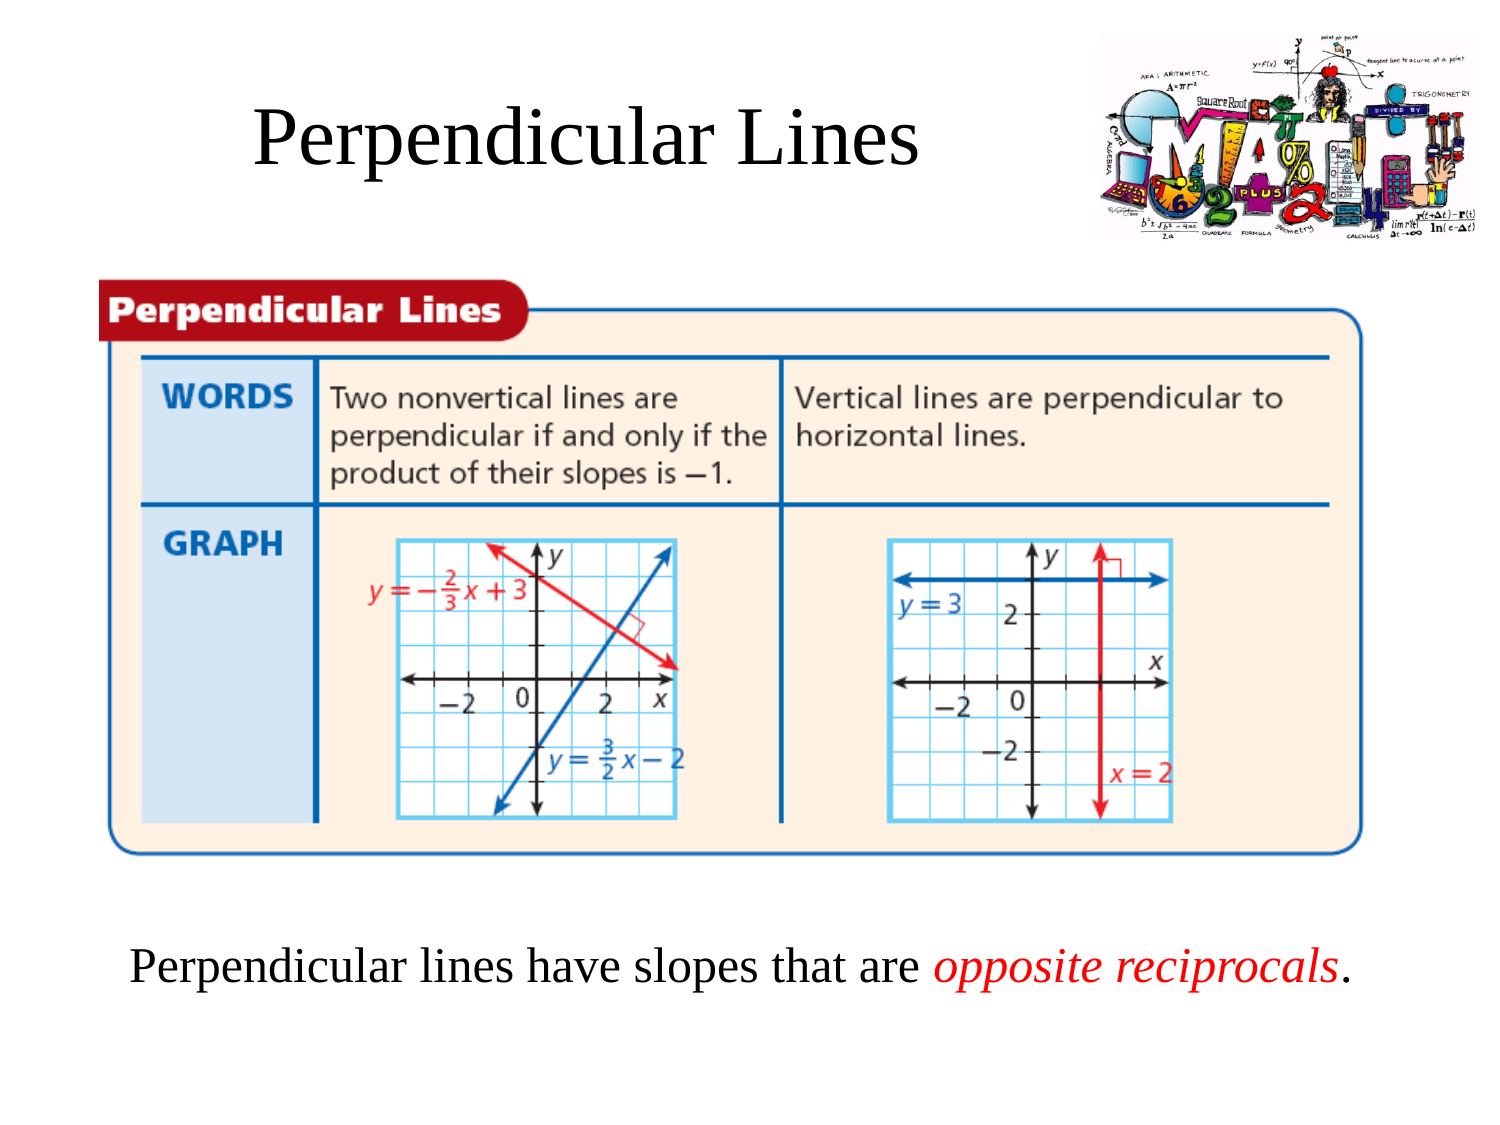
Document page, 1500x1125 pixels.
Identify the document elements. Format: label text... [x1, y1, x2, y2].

title Perpendicular Lines [112, 62, 1063, 201]
picture [99, 0, 1475, 873]
text_box Perpendicular lines have slopes that are opposite reciprocals. [114, 924, 1368, 1000]
